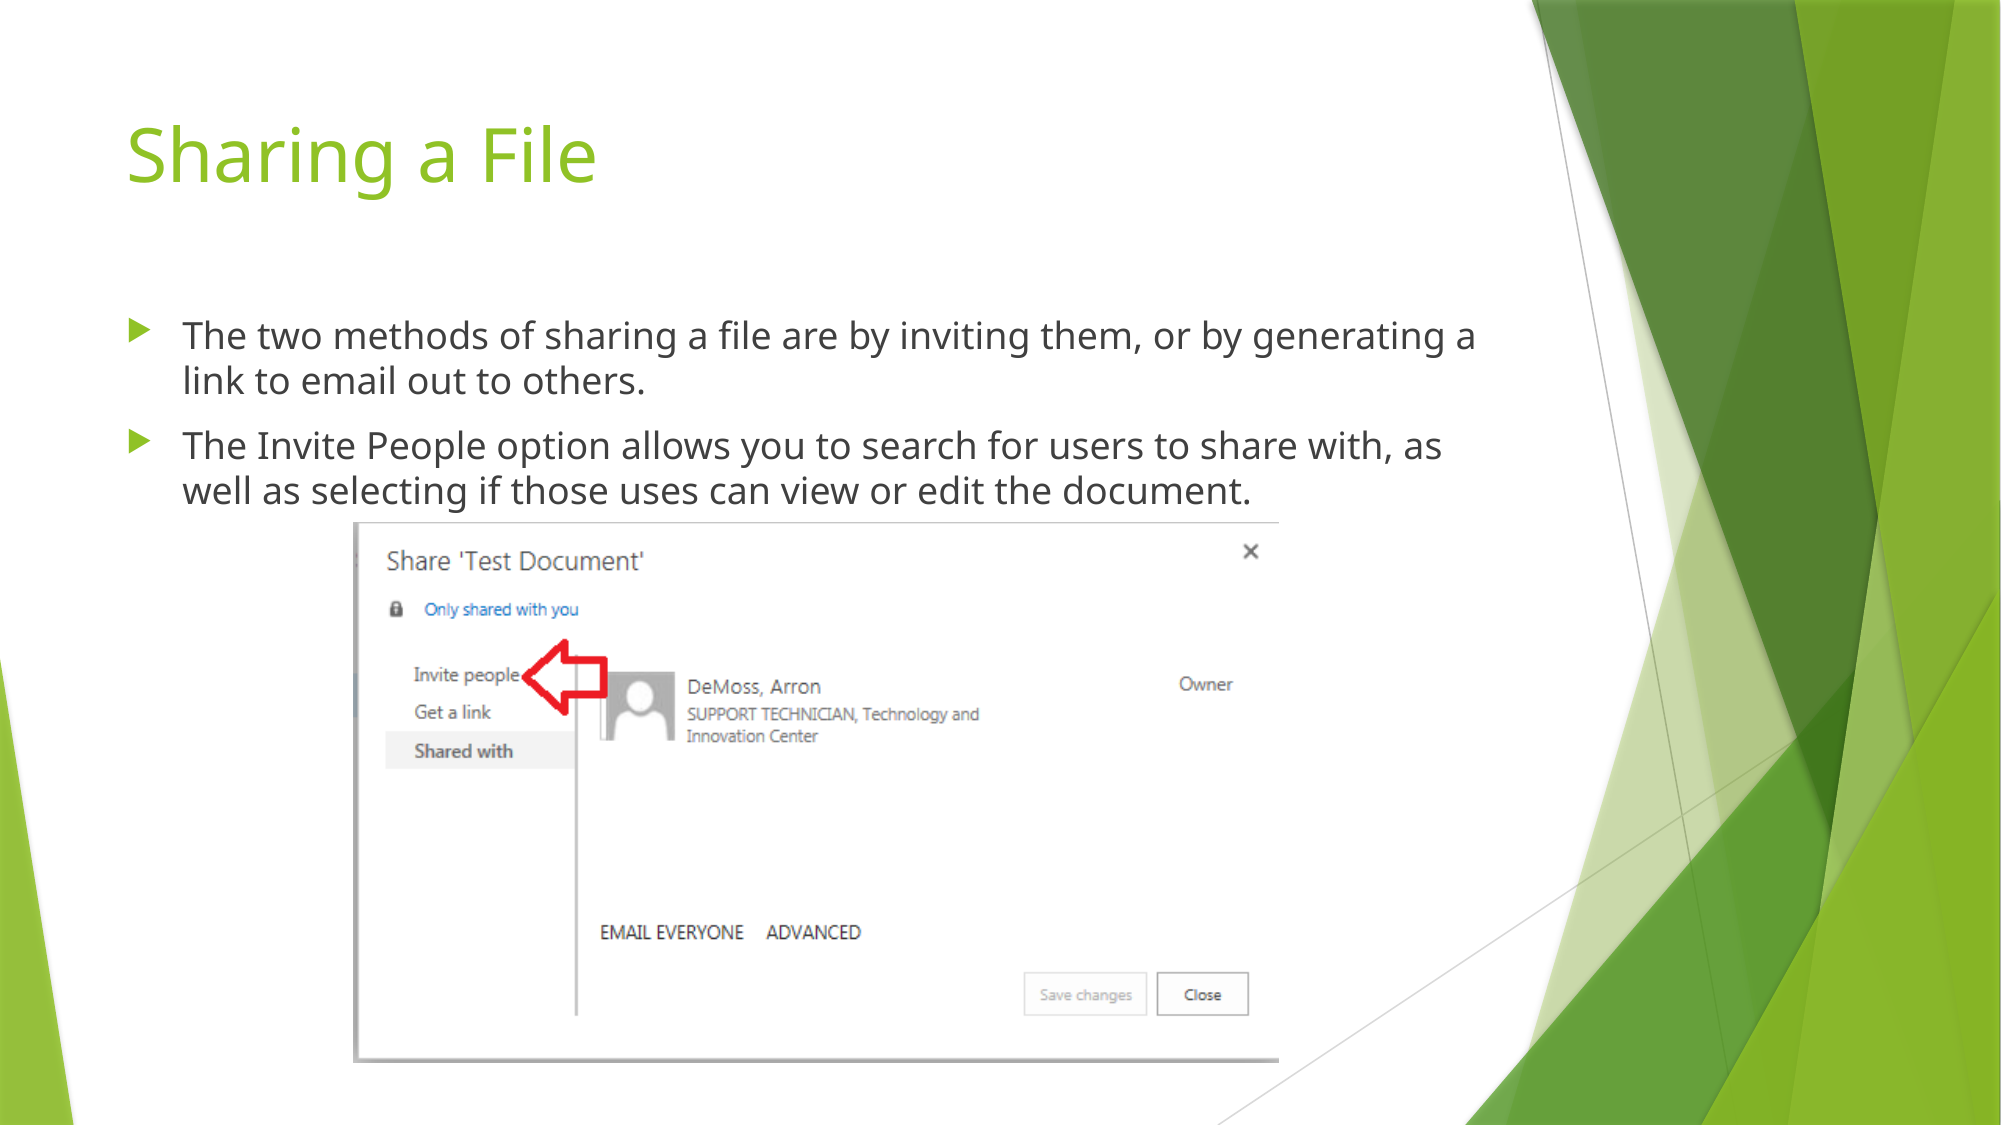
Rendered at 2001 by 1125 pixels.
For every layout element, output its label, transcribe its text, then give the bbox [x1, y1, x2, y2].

picture [353, 521, 1280, 1064]
list The two methods of sharing a file are by inviting them, or by generating a link to email out to others. The Invite People option allows you to search for users to share with, as well as selecting if those uses can view or edit the document. [111, 304, 1522, 1063]
title Sharing a File [111, 99, 1522, 233]
